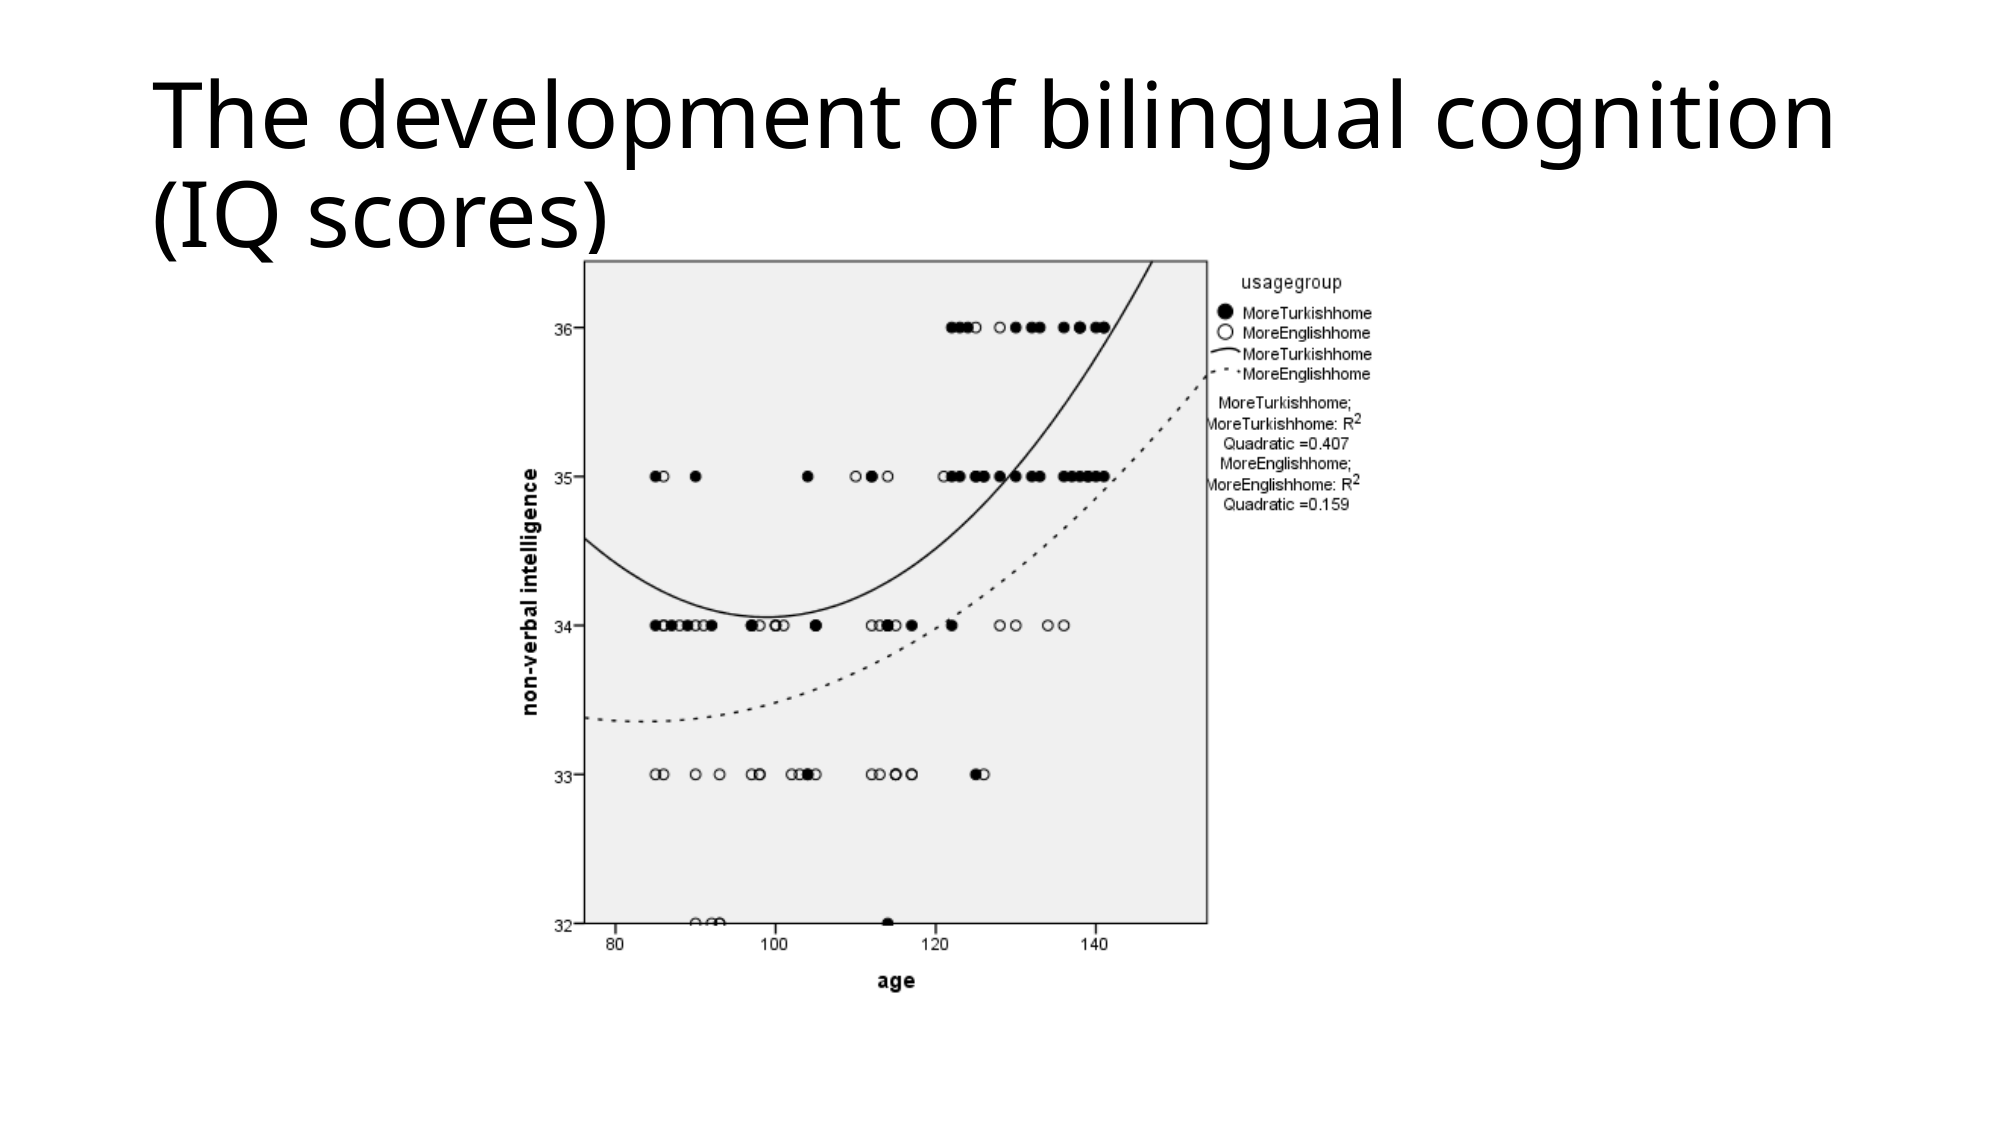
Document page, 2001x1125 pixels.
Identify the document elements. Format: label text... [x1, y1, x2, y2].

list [496, 254, 1446, 1014]
title The development of bilingual cognition (IQ scores) [137, 59, 1863, 278]
